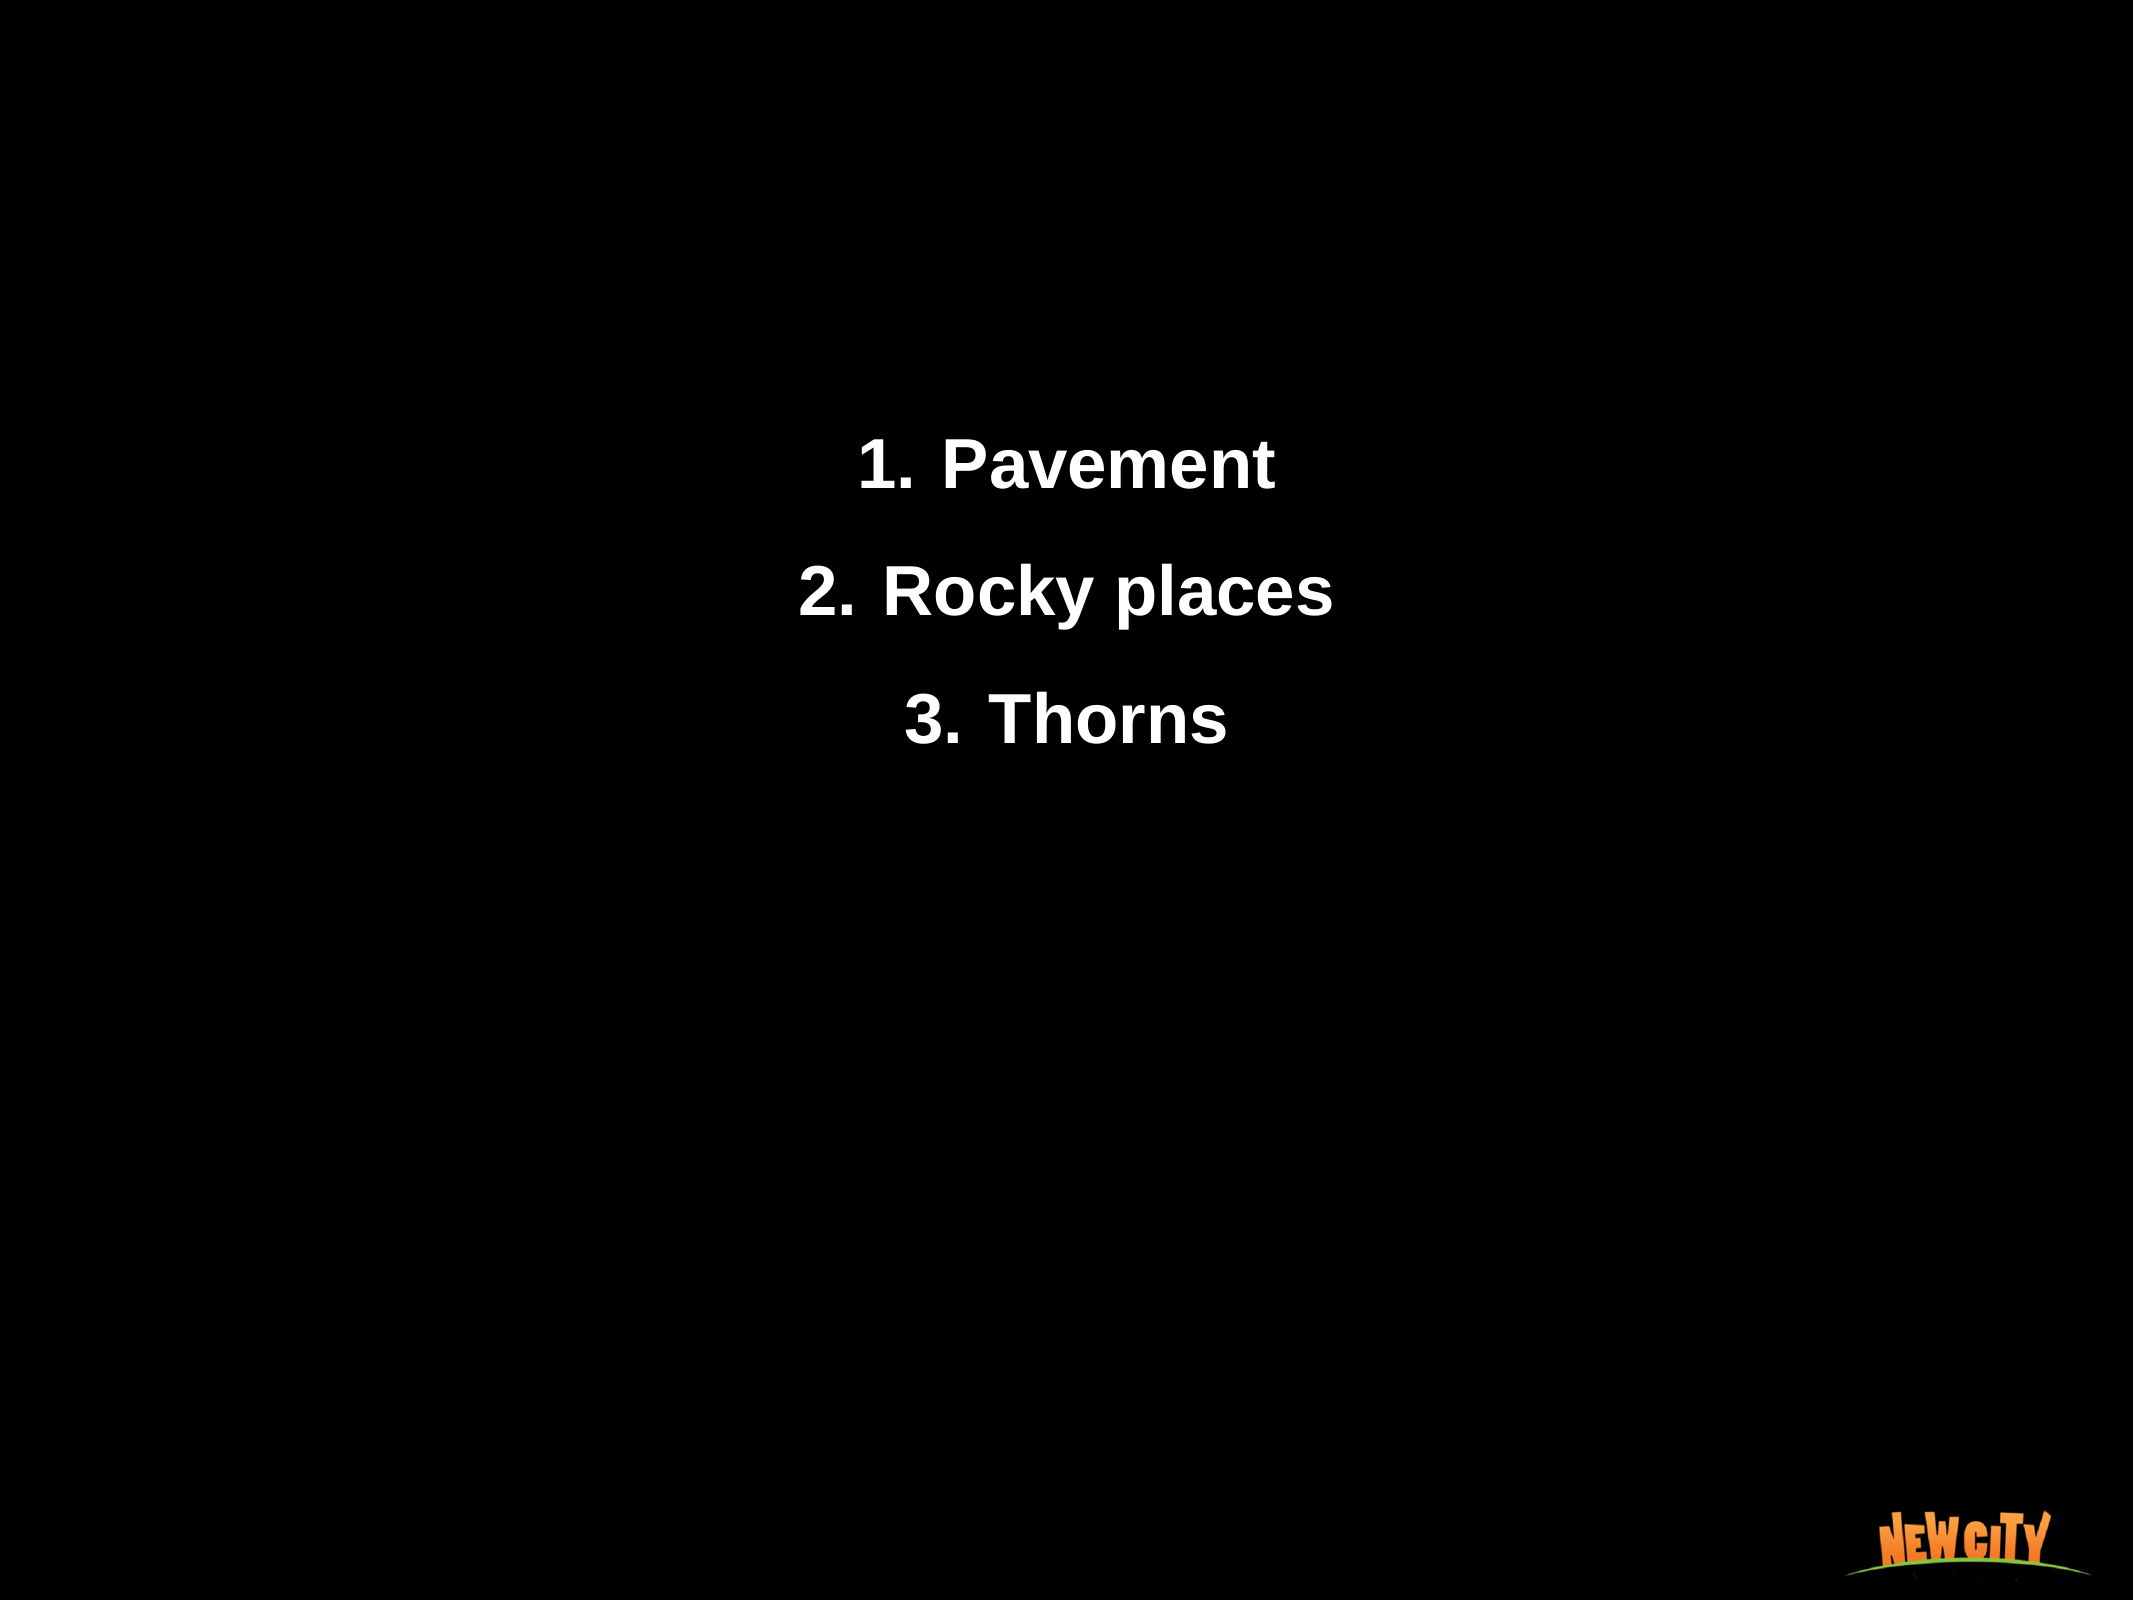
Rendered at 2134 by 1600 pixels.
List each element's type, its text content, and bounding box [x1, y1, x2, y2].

picture [1840, 1501, 2096, 1587]
list Pavement Rocky places Thorns [106, 151, 2028, 1209]
